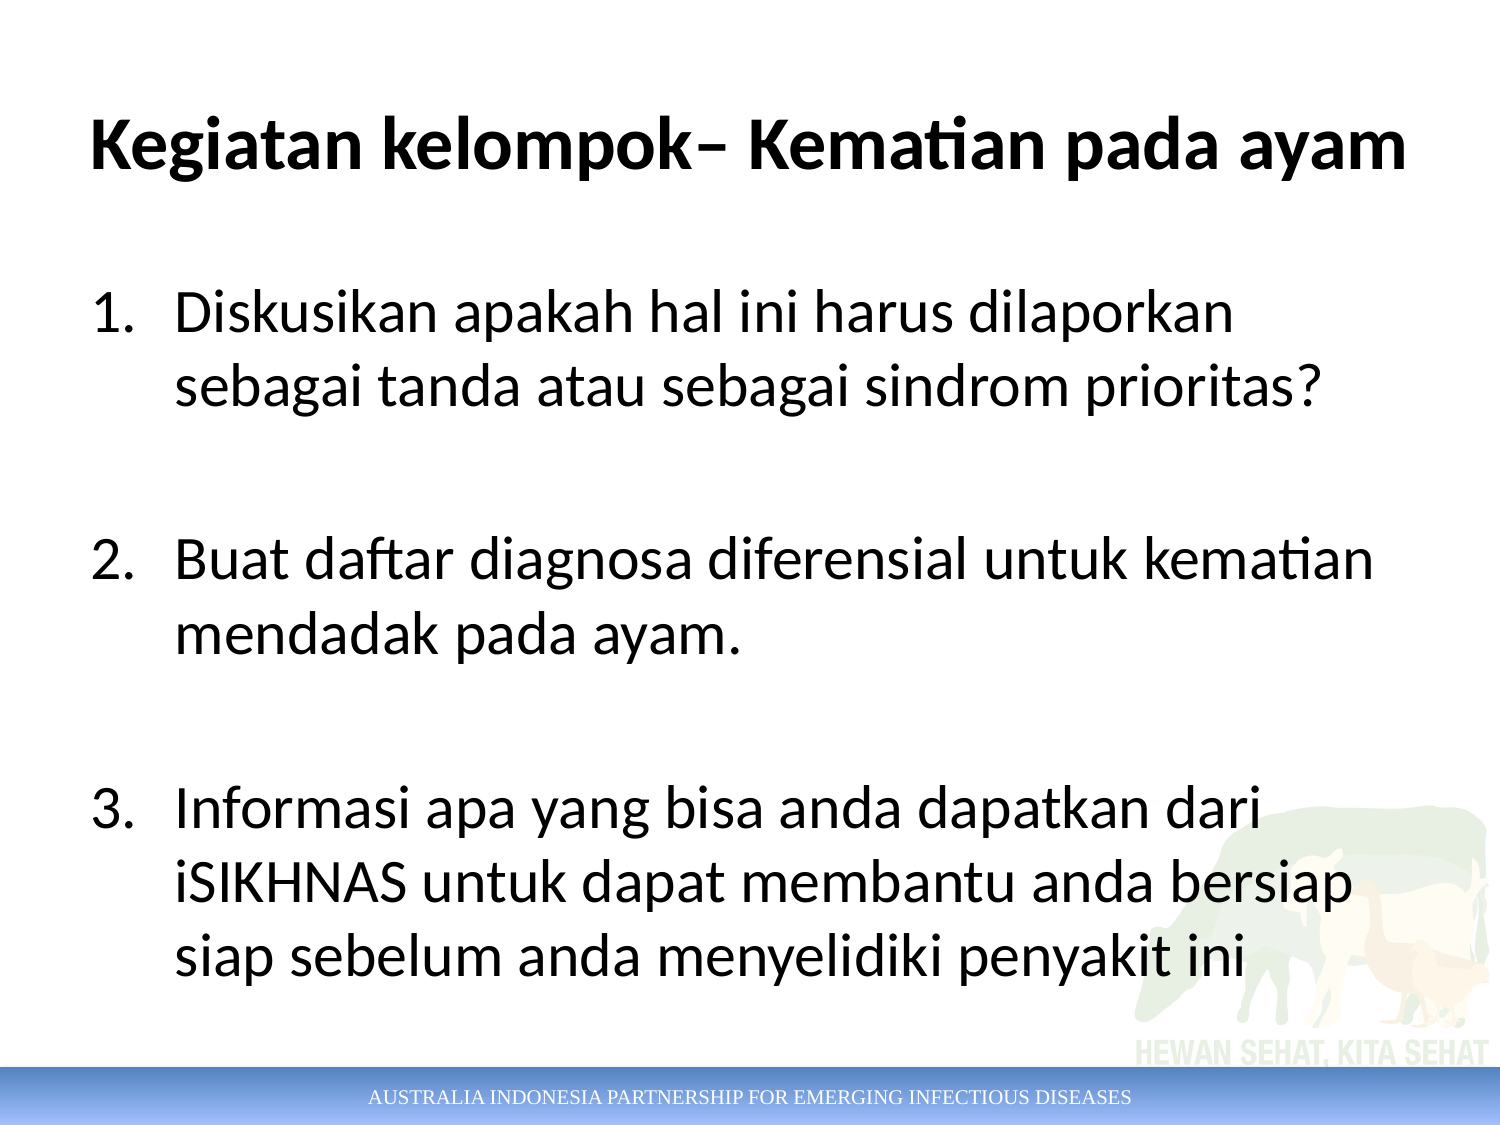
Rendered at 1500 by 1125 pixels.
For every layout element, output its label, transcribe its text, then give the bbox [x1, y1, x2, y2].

list Diskusikan apakah hal ini harus dilaporkan sebagai tanda atau sebagai sindrom prioritas? Buat daftar diagnosa diferensial untuk kematian mendadak pada ayam. Informasi apa yang bisa anda dapatkan dari iSIKHNAS untuk dapat membantu anda bersiap siap sebelum anda menyelidiki penyakit ini [75, 262, 1425, 1005]
title Kegiatan kelompok– Kematian pada ayam [75, 45, 1425, 233]
